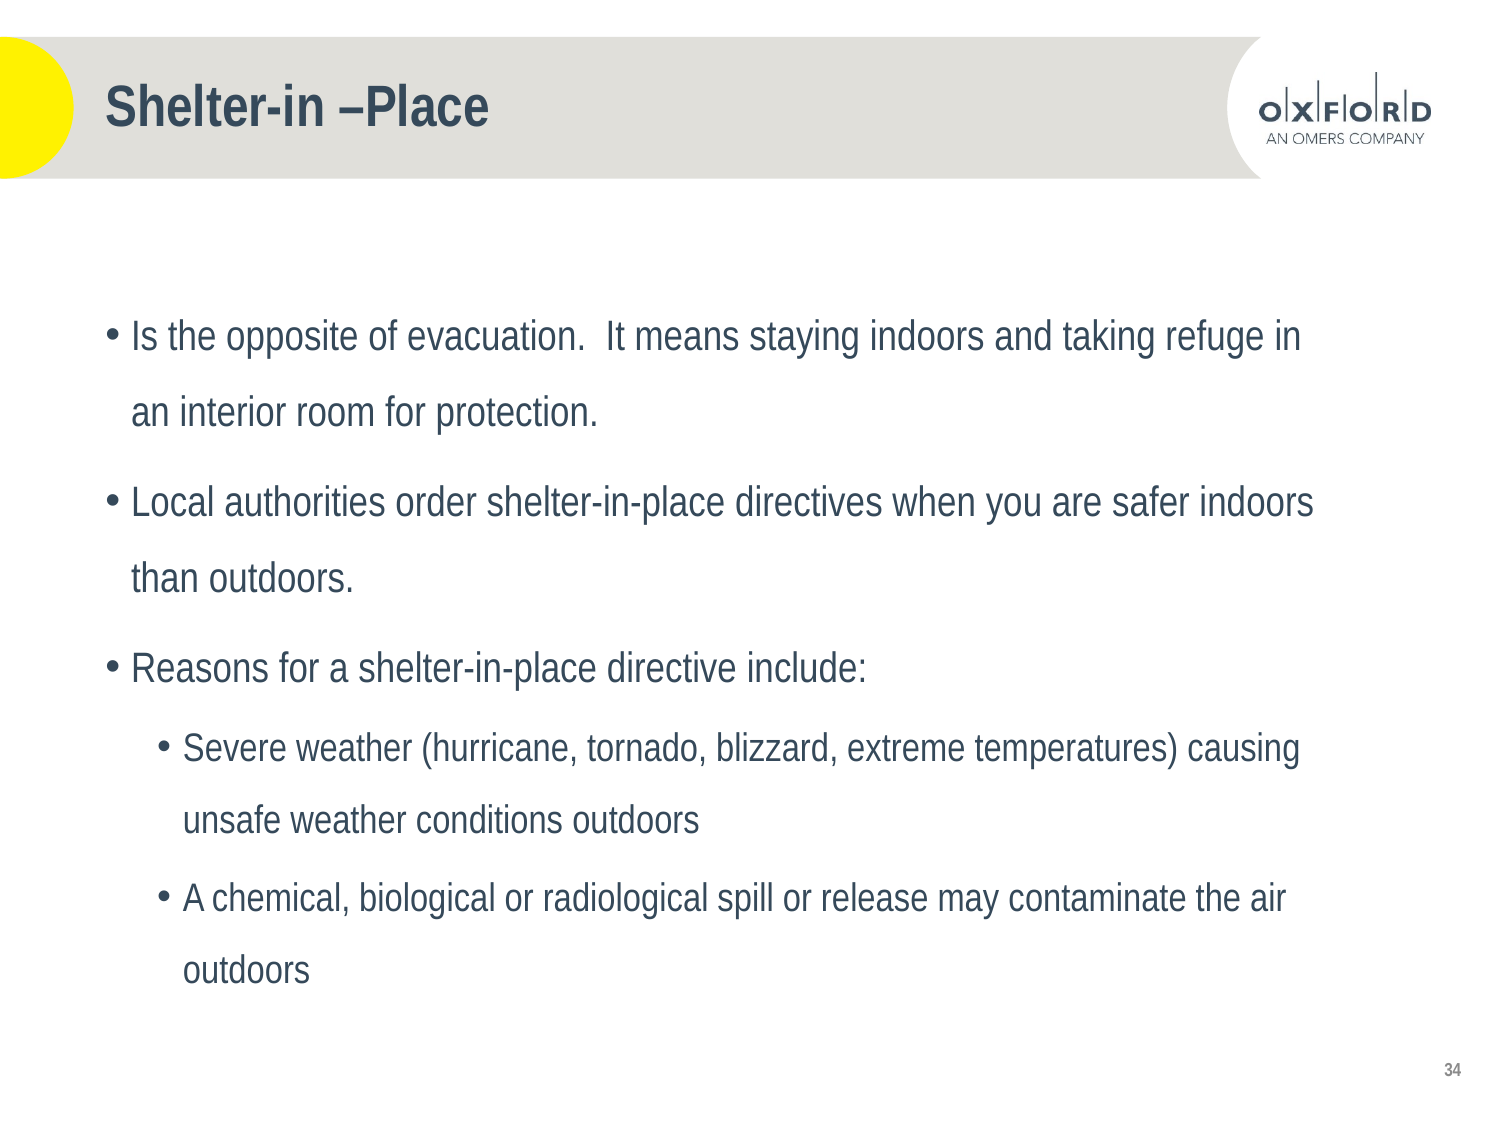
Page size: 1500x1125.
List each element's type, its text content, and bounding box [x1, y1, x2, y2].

slide_number 34 [1138, 1039, 1477, 1100]
picture [1259, 72, 1431, 144]
list Is the opposite of evacuation. It means staying indoors and taking refuge in an interior room for protection. Local authorities order shelter-in-place directives when you are safer indoors than outdoors. Reasons for a shelter-in-place directive include: Severe weather (hurricane, tornado, blizzard, extreme temperatures) causing unsafe weather conditions outdoors A chemical, biological or radiological spill or release may contaminate the air outdoors [90, 275, 1366, 1000]
title Shelter-in –Place [90, 58, 1139, 158]
